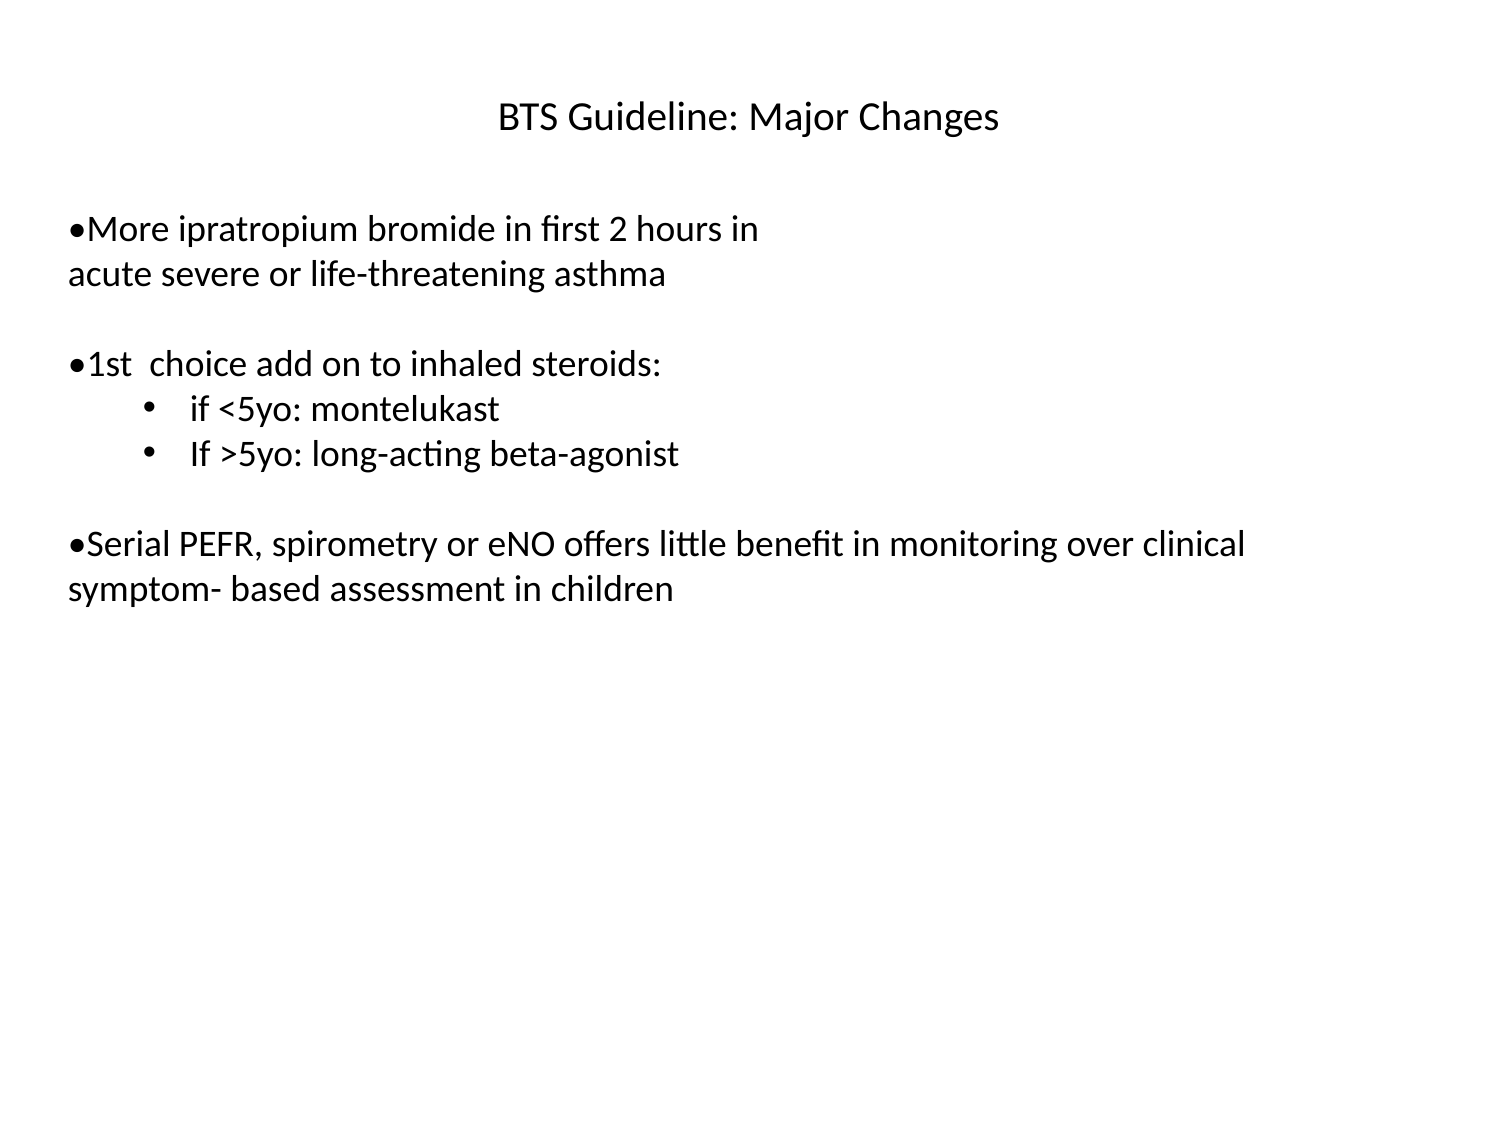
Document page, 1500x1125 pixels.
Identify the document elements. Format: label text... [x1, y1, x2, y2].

text_box •More ipratropium bromide in first 2 hours in acute severe or life-threatening asthma •1st choice add on to inhaled steroids: if <5yo: montelukast If >5yo: long-acting beta-agonist •Serial PEFR, spirometry or eNO offers little benefit in monitoring over clinical symptom- based assessment in children [53, 196, 1424, 616]
title BTS Guideline: Major Changes [73, 80, 1424, 196]
